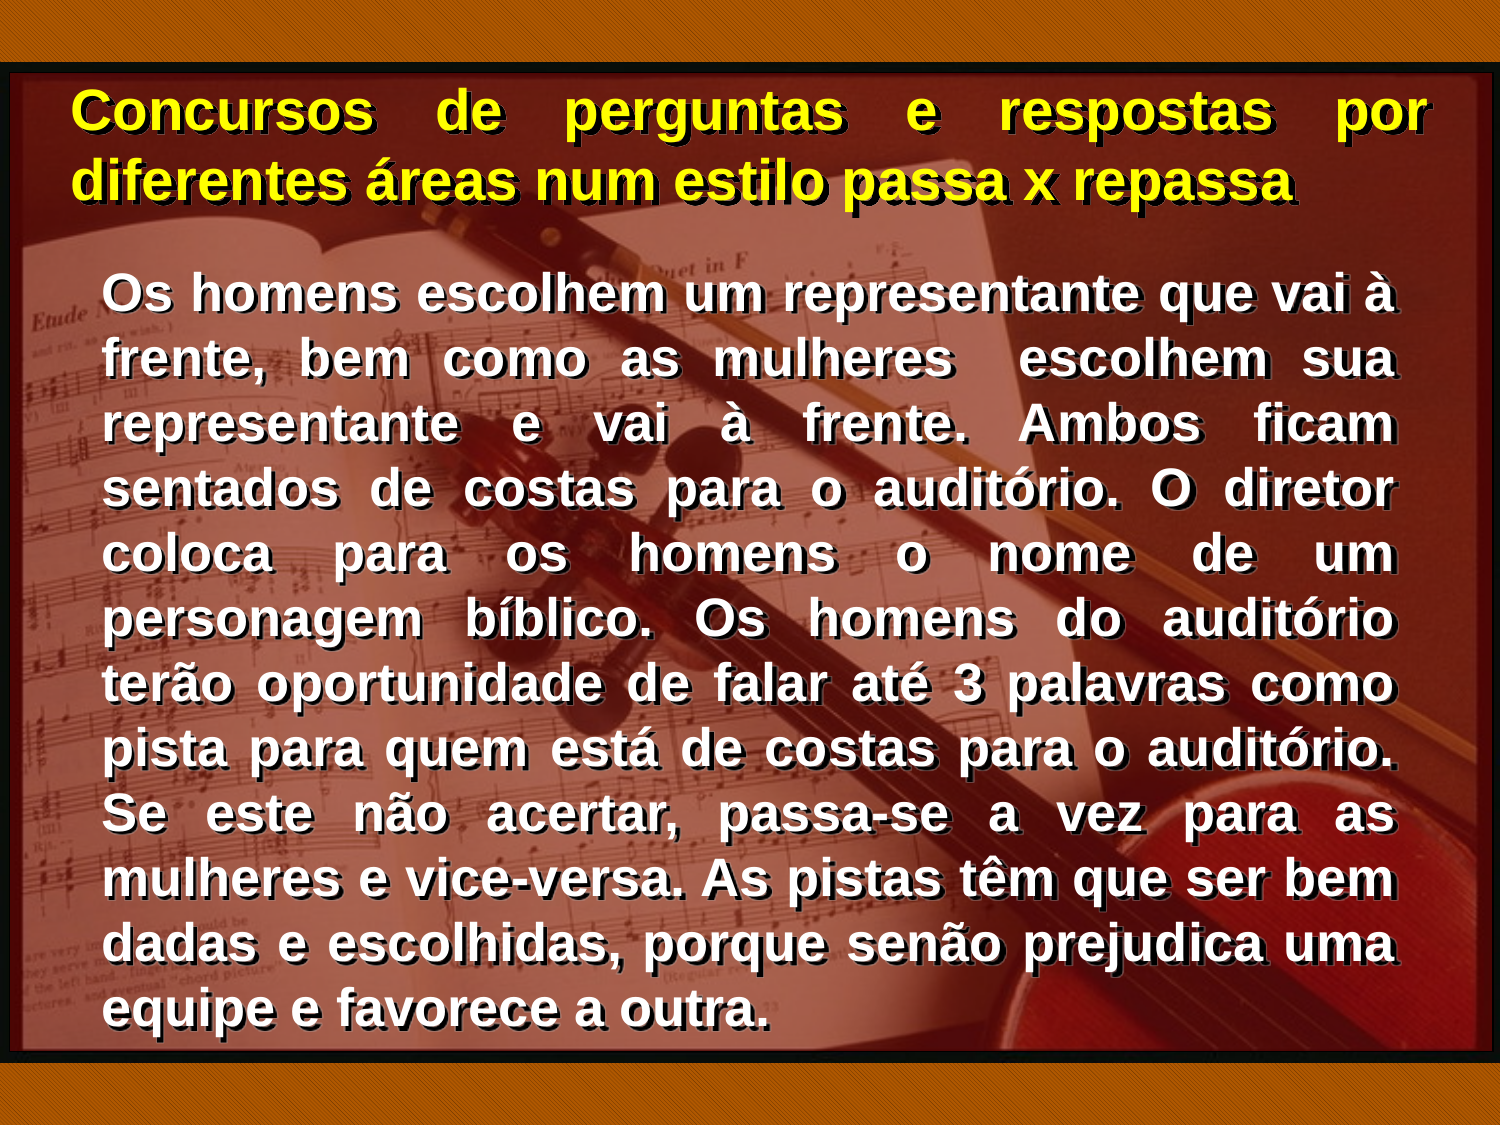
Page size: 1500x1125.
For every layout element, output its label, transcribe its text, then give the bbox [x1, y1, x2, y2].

text_box Os homens escolhem um representante que vai à frente, bem como as mulheres escolhem sua representante e vai à frente. Ambos ficam sentados de costas para o auditório. O diretor coloca para os homens o nome de um personagem bíblico. Os homens do auditório terão oportunidade de falar até 3 palavras como pista para quem está de costas para o auditório. Se este não acertar, passa-se a vez para as mulheres e vice-versa. As pistas têm que ser bem dadas e escolhidas, porque senão prejudica uma equipe e favorece a outra. [86, 249, 1412, 1045]
text_box Concursos de perguntas e respostas por diferentes áreas num estilo passa x repassa [55, 64, 1444, 220]
picture [0, 62, 1500, 1063]
